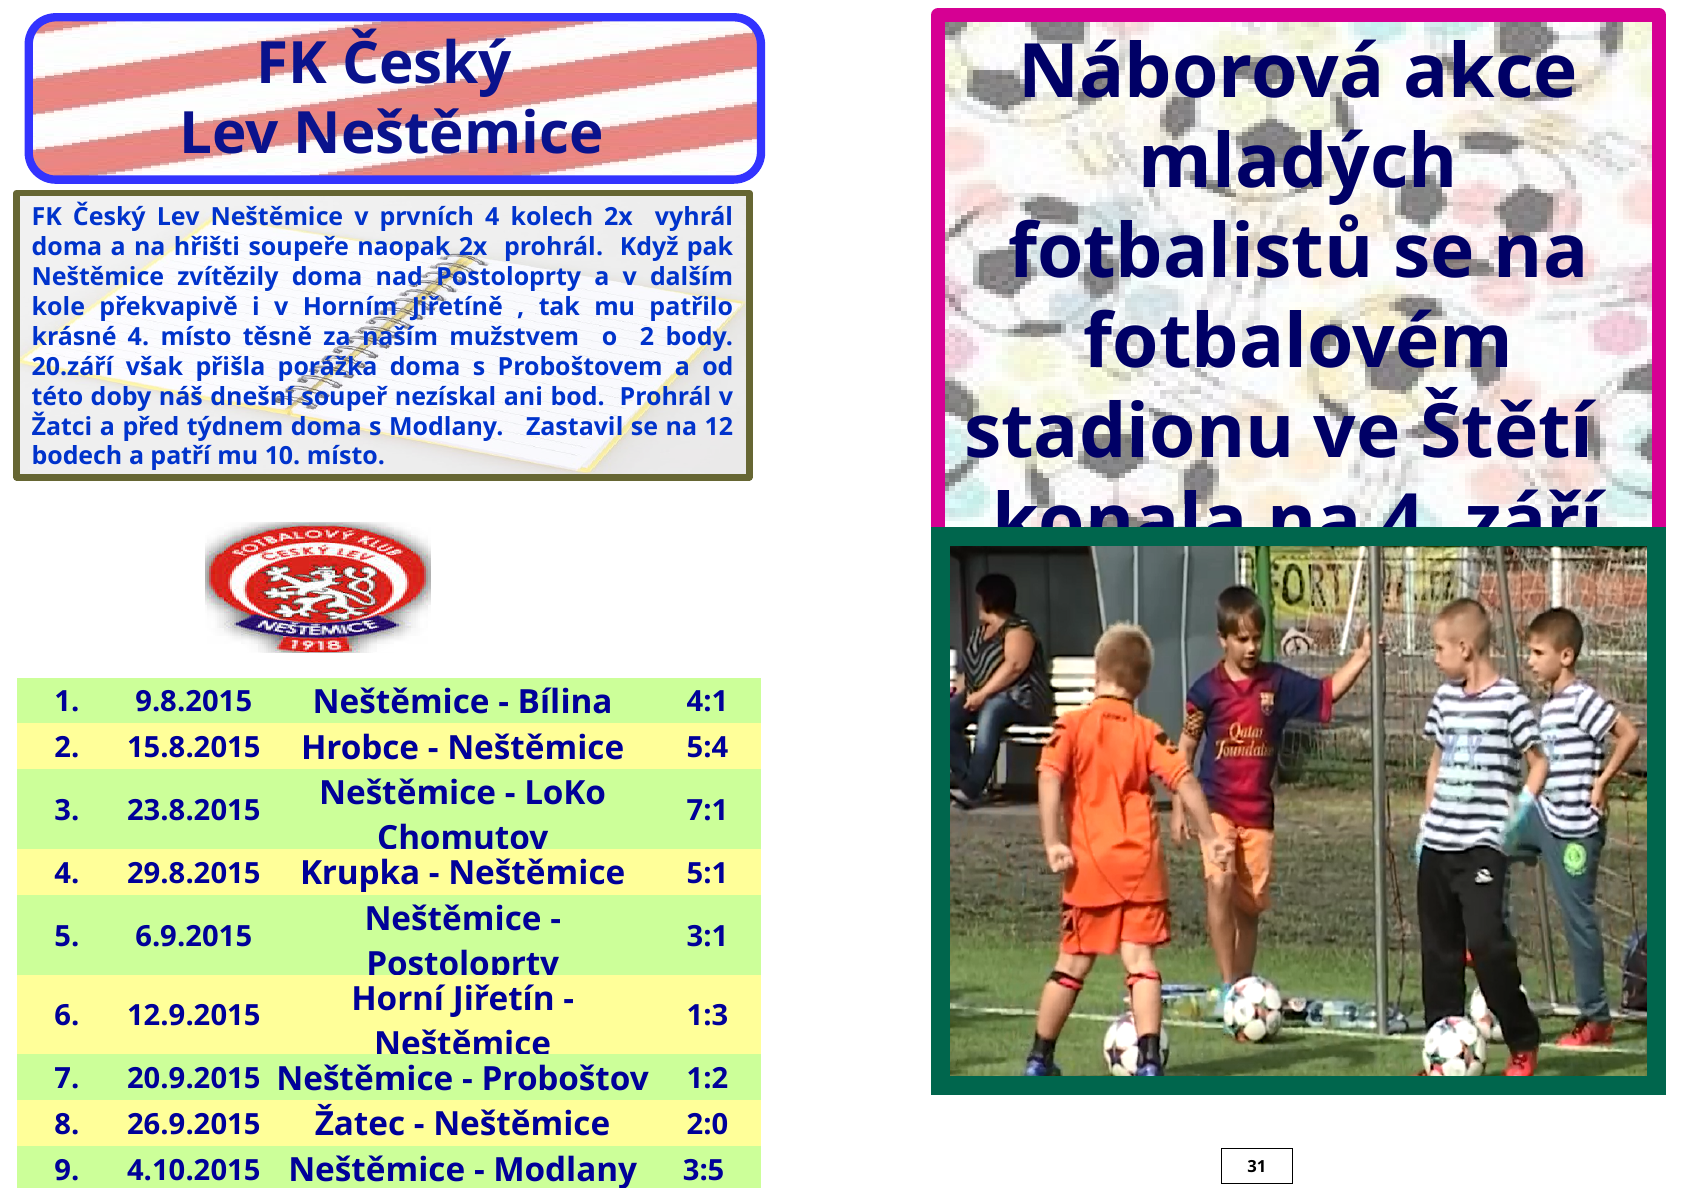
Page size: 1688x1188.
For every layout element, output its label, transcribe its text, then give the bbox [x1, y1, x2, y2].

table_cell 26.9.2015 [117, 1100, 271, 1146]
table_cell 7:1 [655, 769, 761, 849]
table_header 9.8.2015 [117, 678, 271, 723]
table_cell 2:0 [655, 1100, 761, 1146]
table_cell 8. [17, 1100, 117, 1146]
table_cell Žatec - Neštěmice [271, 1100, 655, 1146]
table_cell 3. [17, 769, 117, 849]
table_cell Horní Jiřetín - Neštěmice [271, 975, 655, 1054]
table_cell 4.10.2015 [117, 1146, 271, 1188]
table_cell 3:5 [655, 1146, 761, 1187]
table_header Neštěmice - Bílina [271, 678, 655, 723]
table_cell 5. [17, 895, 117, 975]
table_cell 12.9.2015 [117, 975, 271, 1054]
table_header 1. [17, 678, 117, 723]
table_header 4:1 [655, 678, 761, 723]
table_cell Krupka - Neštěmice [271, 849, 655, 895]
text_box Náborová akce mladých fotbalistů se na fotbalovém stadionu ve Štětí konala na 4. září [938, 14, 1659, 527]
picture [140, 109, 291, 148]
text_box 31 [1221, 1148, 1293, 1184]
table_cell 3:1 [655, 895, 761, 975]
text_box FK Český Lev Neštěmice [28, 17, 762, 180]
table_cell 15.8.2015 [117, 723, 271, 769]
text_box FK Český Lev Neštěmice v prvních 4 kolech 2x vyhrál doma a na hřišti soupeře naopak 2x prohrál. Když pak Neštěmice zvítězily doma nad Postoloprty a v dalším kole překvapivě i v Horním Jiřetíně , tak mu patřilo krásné 4. místo těsně za naším mužstvem o 2 body. 20.září však přišla porážka doma s Proboštovem a od této doby náš dnešní soupeř nezískal ani bod. Prohrál v Žatci a před týdnem doma s Modlany. Zastavil se na 12 bodech a patří mu 10. místo. [16, 192, 750, 478]
picture [205, 522, 431, 653]
table_cell 6. [17, 975, 117, 1054]
table_cell 29.8.2015 [117, 849, 271, 895]
table_cell 5:1 [655, 849, 761, 895]
table_cell Neštěmice - Postoloprty [271, 895, 655, 975]
table_cell Neštěmice - Modlany [271, 1146, 655, 1188]
table_cell 23.8.2015 [117, 769, 271, 849]
table_cell Neštěmice - LoKo Chomutov [271, 769, 655, 849]
table_cell Hrobce - Neštěmice [271, 723, 655, 769]
table_cell 9. [17, 1146, 117, 1188]
table_cell 2. [17, 723, 117, 769]
table_cell 1:2 [655, 1054, 761, 1100]
table_cell Neštěmice - Proboštov [271, 1054, 655, 1100]
table_cell 7. [17, 1054, 117, 1100]
table_cell 20.9.2015 [117, 1054, 271, 1100]
table_cell 6.9.2015 [117, 895, 271, 975]
table_cell 4. [17, 849, 117, 895]
table_cell 5:4 [655, 723, 761, 769]
table_cell 1:3 [655, 975, 761, 1054]
picture [949, 546, 1648, 1076]
